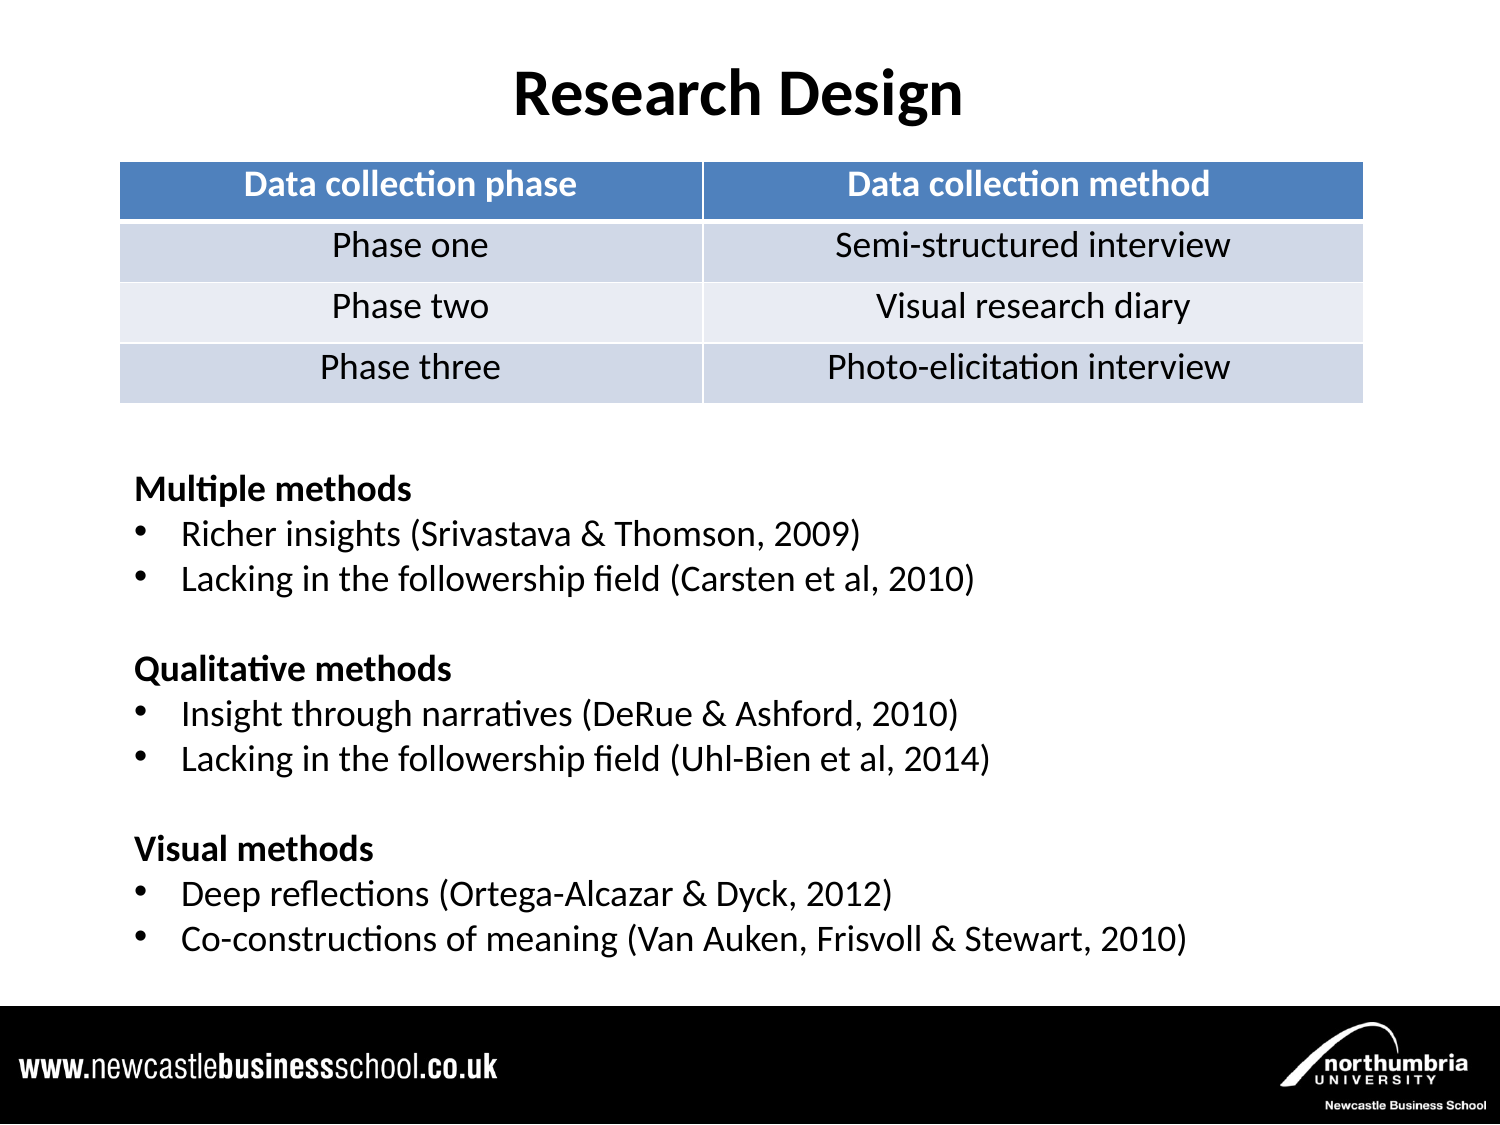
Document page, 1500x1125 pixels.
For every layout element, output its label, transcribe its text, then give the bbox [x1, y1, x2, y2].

title Research Design [71, 0, 1422, 183]
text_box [0, 1007, 1500, 1122]
table_cell Phase two [120, 283, 702, 342]
table_header Data collection phase [120, 162, 702, 219]
table_cell Semi-structured interview [704, 224, 1363, 282]
table_cell Visual research diary [704, 283, 1363, 342]
table_cell Phase one [120, 224, 702, 282]
table_cell Photo-elicitation interview [704, 344, 1363, 403]
table_cell Phase three [120, 344, 702, 403]
text_box Multiple methods Richer insights (Srivastava & Thomson, 2009) Lacking in the followership field (Carsten et al, 2010) Qualitative methods Insight through narratives (DeRue & Ashford, 2010) Lacking in the followership field (Uhl-Bien et al, 2014) Visual methods Deep reflections (Ortega-Alcazar & Dyck, 2012) Co-constructions of meaning (Van Auken, Frisvoll & Stewart, 2010) [119, 456, 1431, 966]
table_header Data collection method [704, 162, 1363, 219]
